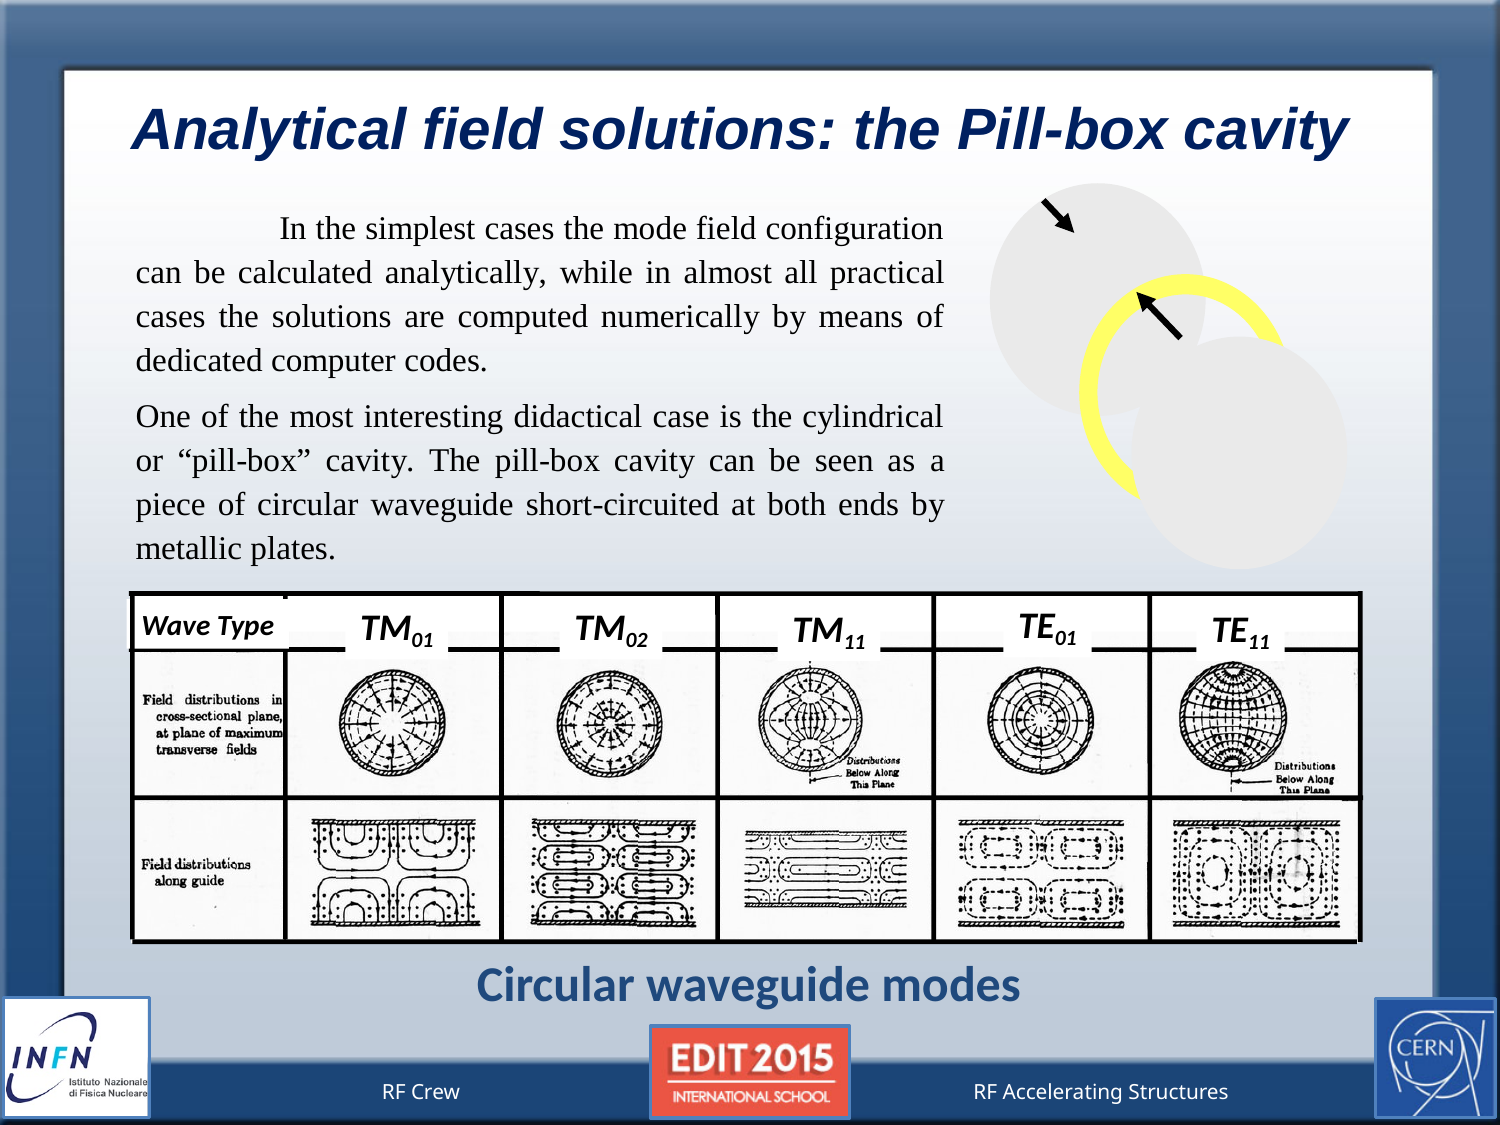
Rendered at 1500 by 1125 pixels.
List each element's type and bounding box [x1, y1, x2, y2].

picture [0, 0, 1500, 1125]
text_box [989, 183, 1348, 570]
text_box [135, 192, 1120, 589]
text_box [128, 590, 1364, 943]
